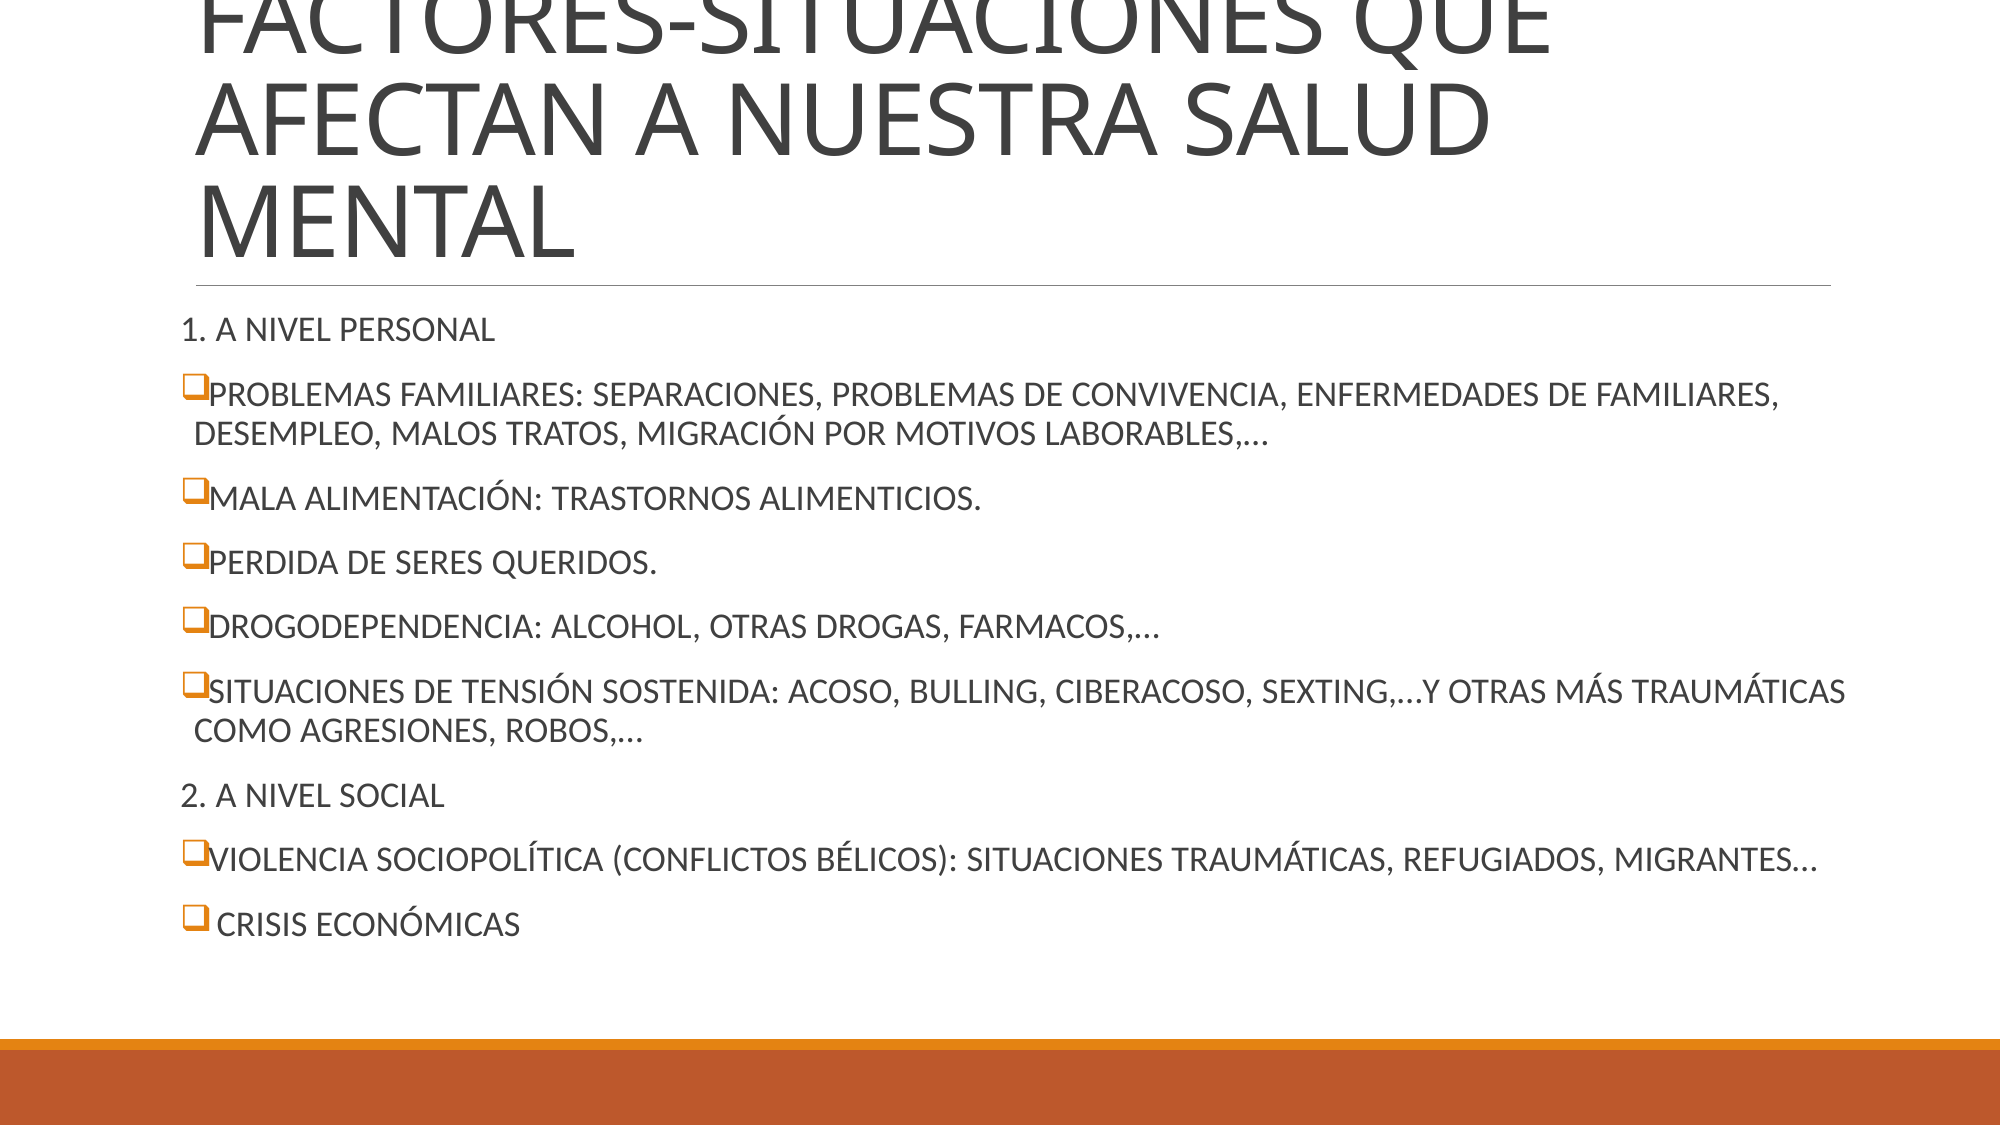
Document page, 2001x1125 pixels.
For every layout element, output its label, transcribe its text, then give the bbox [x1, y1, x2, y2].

title FACTORES-SITUACIONES QUE AFECTAN A NUESTRA SALUD MENTAL [180, 47, 1830, 285]
list 1. A NIVEL PERSONAL PROBLEMAS FAMILIARES: SEPARACIONES, PROBLEMAS DE CONVIVENCIA, ENFERMEDADES DE FAMILIARES, DESEMPLEO, MALOS TRATOS, MIGRACIÓN POR MOTIVOS LABORABLES,… MALA ALIMENTACIÓN: TRASTORNOS ALIMENTICIOS. PERDIDA DE SERES QUERIDOS. DROGODEPENDENCIA: ALCOHOL, OTRAS DROGAS, FARMACOS,… SITUACIONES DE TENSIÓN SOSTENIDA: ACOSO, BULLING, CIBERACOSO, SEXTING,…Y OTRAS MÁS TRAUMÁTICAS COMO AGRESIONES, ROBOS,… 2. A NIVEL SOCIAL VIOLENCIA SOCIOPOLÍTICA (CONFLICTOS BÉLICOS): SITUACIONES TRAUMÁTICAS, REFUGIADOS, MIGRANTES… CRISIS ECONÓMICAS [180, 302, 1883, 963]
